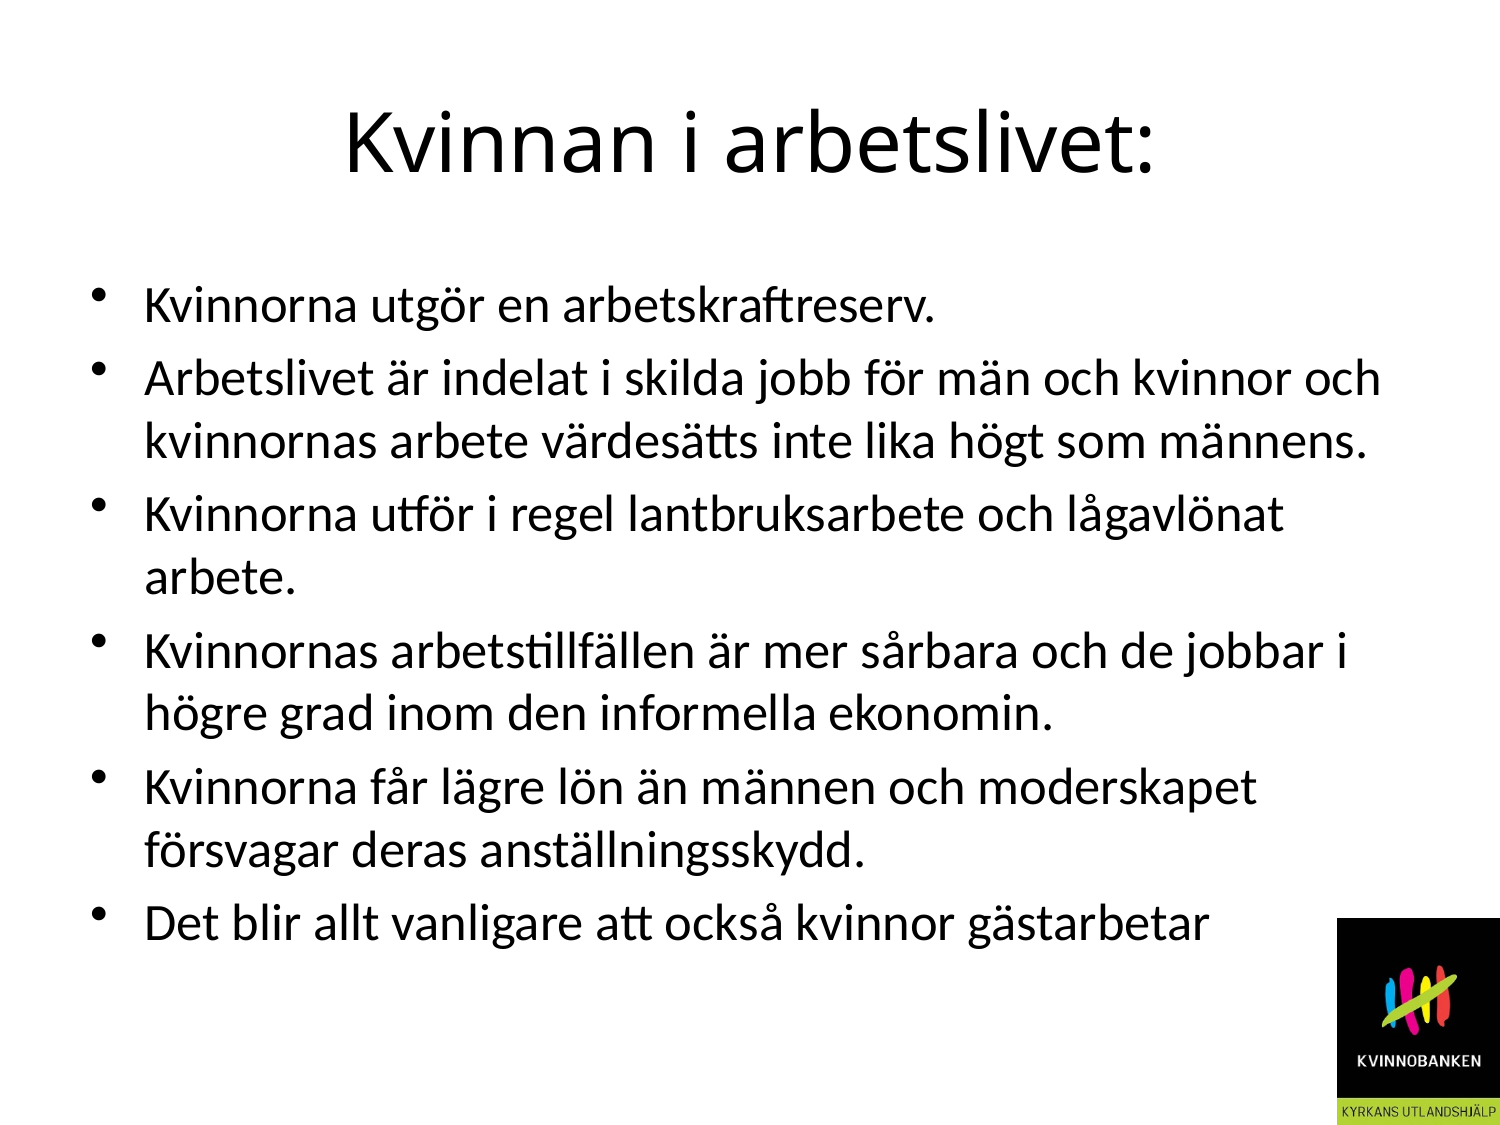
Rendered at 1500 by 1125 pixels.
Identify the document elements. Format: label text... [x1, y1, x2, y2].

list Kvinnorna utgör en arbetskraftreserv. Arbetslivet är indelat i skilda jobb för män och kvinnor och kvinnornas arbete värdesätts inte lika högt som männens. Kvinnorna utför i regel lantbruksarbete och lågavlönat arbete. Kvinnornas arbetstillfällen är mer sårbara och de jobbar i högre grad inom den informella ekonomin. Kvinnorna får lägre lön än männen och moderskapet försvagar deras anställningsskydd. Det blir allt vanligare att också kvinnor gästarbetar [75, 262, 1425, 1005]
title Kvinnan i arbetslivet: [75, 45, 1425, 233]
picture [1336, 917, 1500, 1125]
